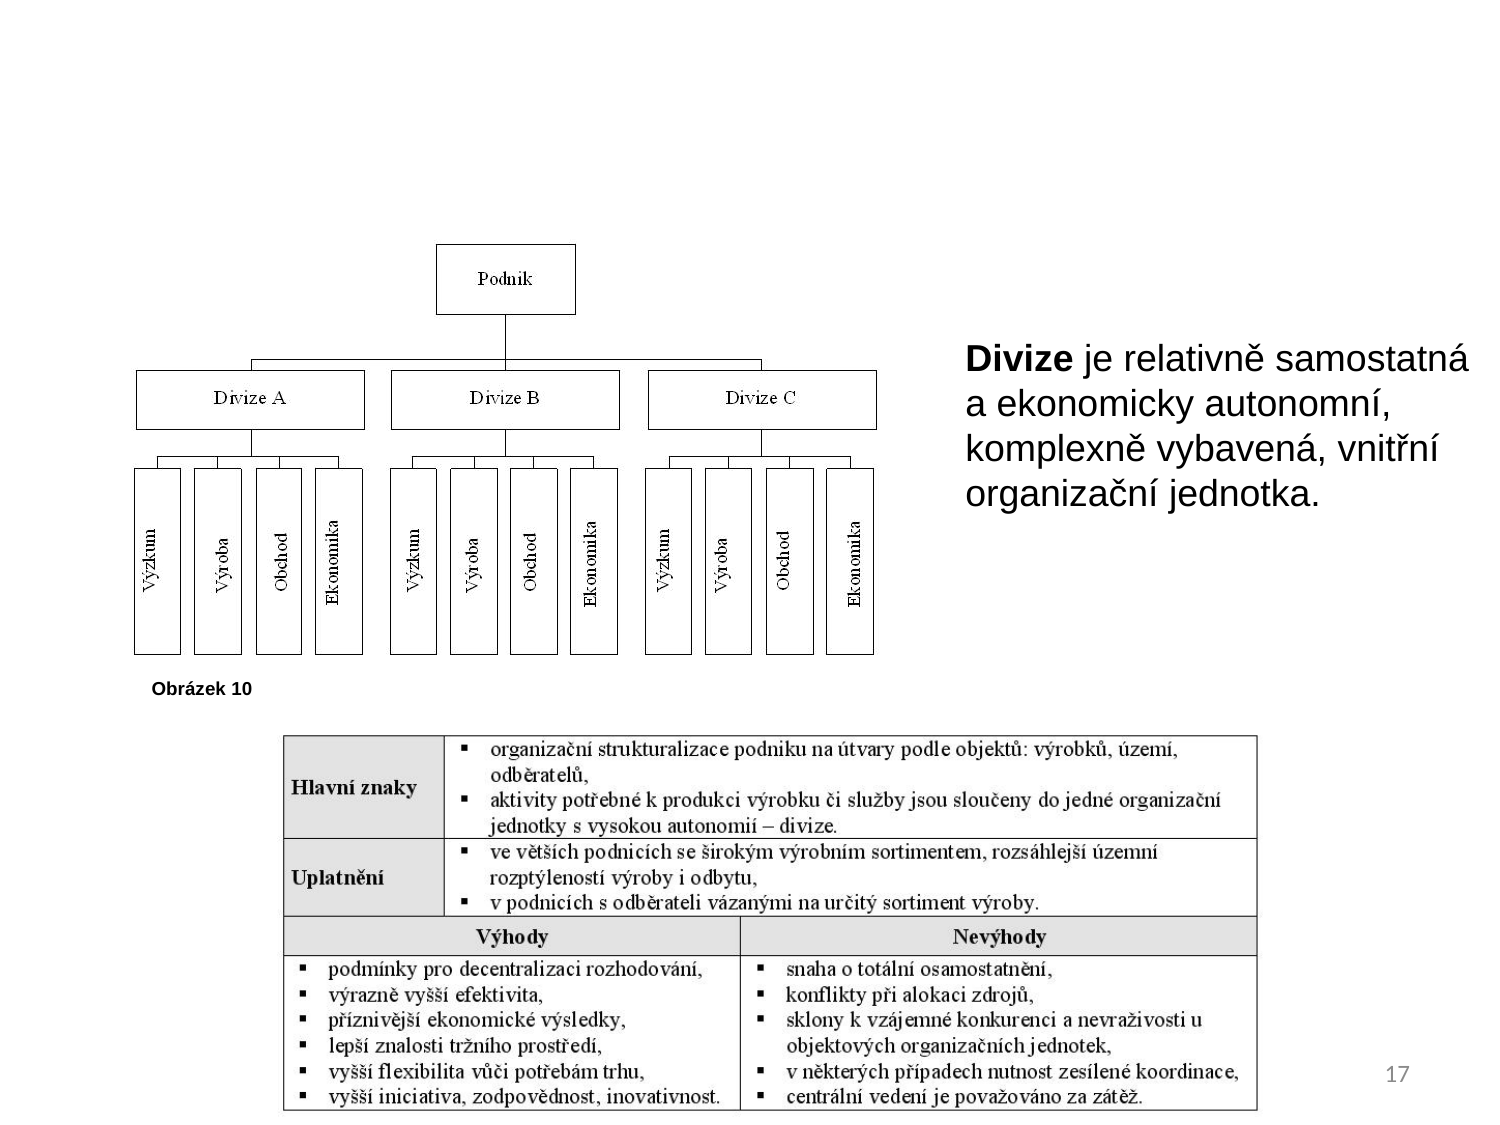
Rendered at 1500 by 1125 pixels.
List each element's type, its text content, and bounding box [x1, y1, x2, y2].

text_box Divize je relativně samostatná a ekonomicky autonomní, komplexně vybavená, vnitřní organizační jednotka. [950, 326, 1500, 521]
picture [277, 727, 1271, 1121]
picture [123, 231, 881, 658]
slide_number 17 [1276, 1042, 1425, 1103]
text_box Obrázek 10 [136, 668, 268, 707]
